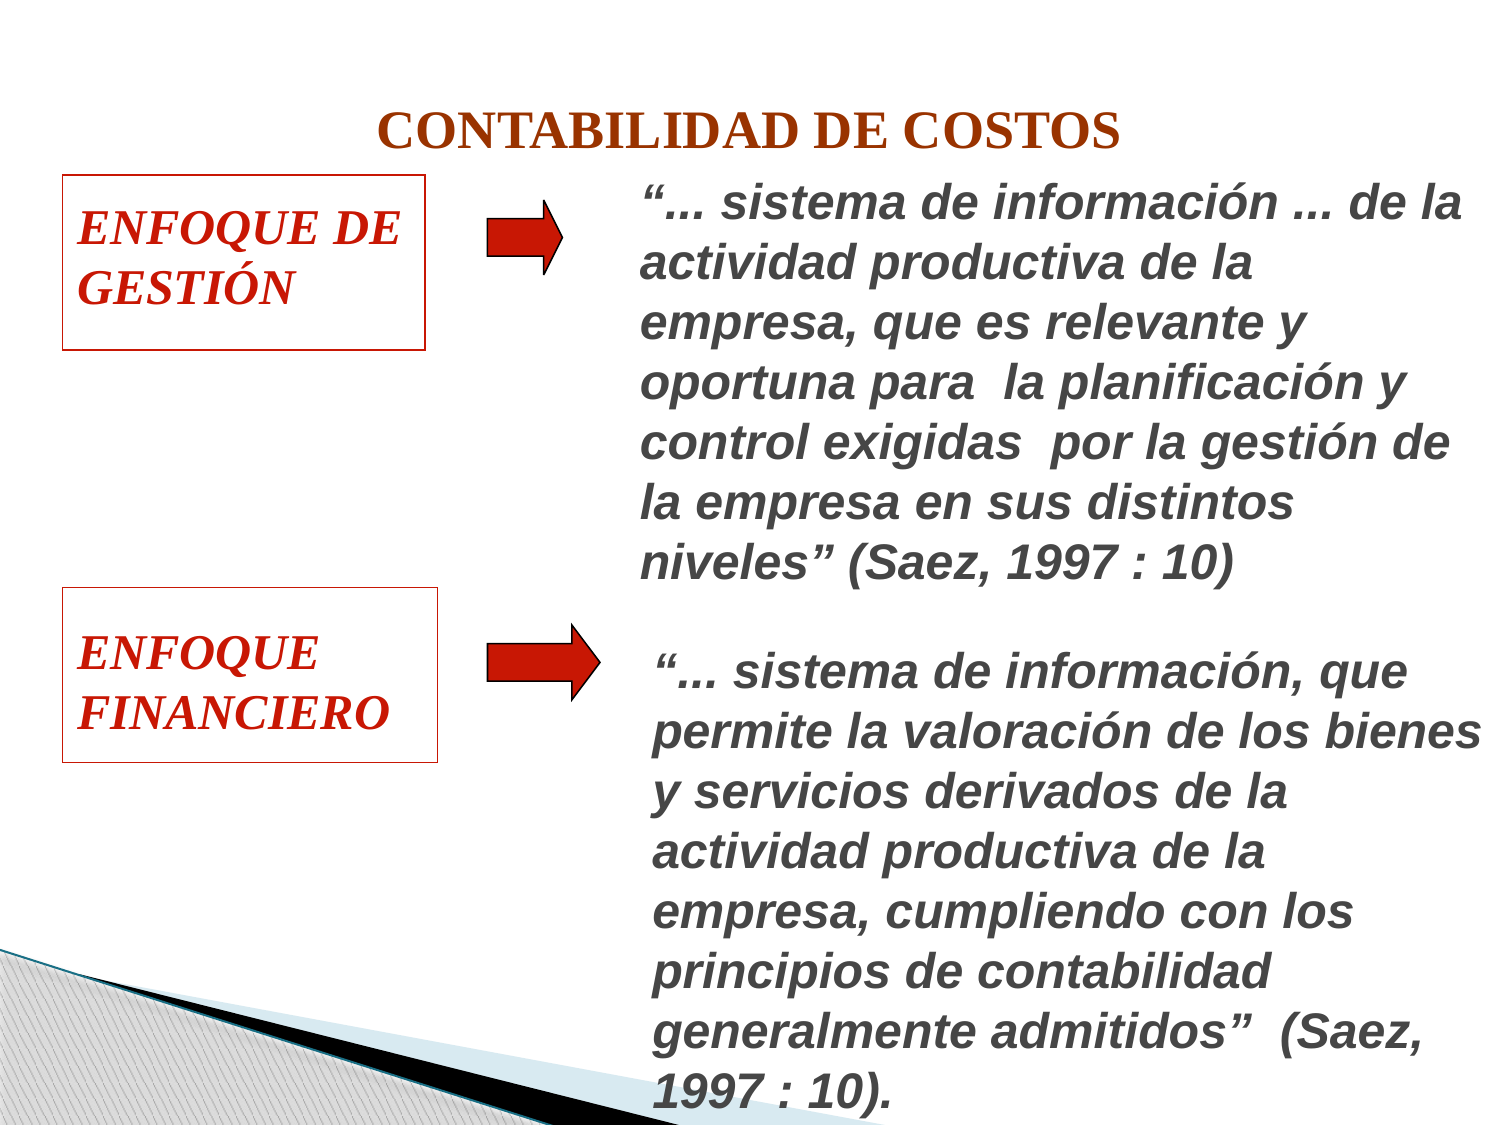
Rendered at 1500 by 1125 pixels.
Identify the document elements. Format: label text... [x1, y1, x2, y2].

text_box [62, 587, 438, 612]
text_box ENFOQUE DE GESTIÓN [62, 187, 438, 323]
text_box “... sistema de información ... de la actividad productiva de la empresa, que es relevante y oportuna para la planificación y control exigidas por la gestión de la empresa en sus distintos niveles” (Saez, 1997 : 10) [474, 162, 1500, 598]
text_box [62, 174, 425, 187]
text_box [487, 624, 601, 700]
text_box “... sistema de información, que permite la valoración de los bienes y servicios derivados de la actividad productiva de la empresa, cumpliendo con los principios de contabilidad generalmente admitidos” (Saez, 1997 : 10). [487, 630, 1500, 1125]
text_box CONTABILIDAD DE COSTOS [174, 87, 1325, 168]
text_box [62, 748, 438, 763]
text_box [487, 199, 563, 275]
text_box [62, 323, 425, 350]
text_box ENFOQUE FINANCIERO [62, 612, 438, 748]
